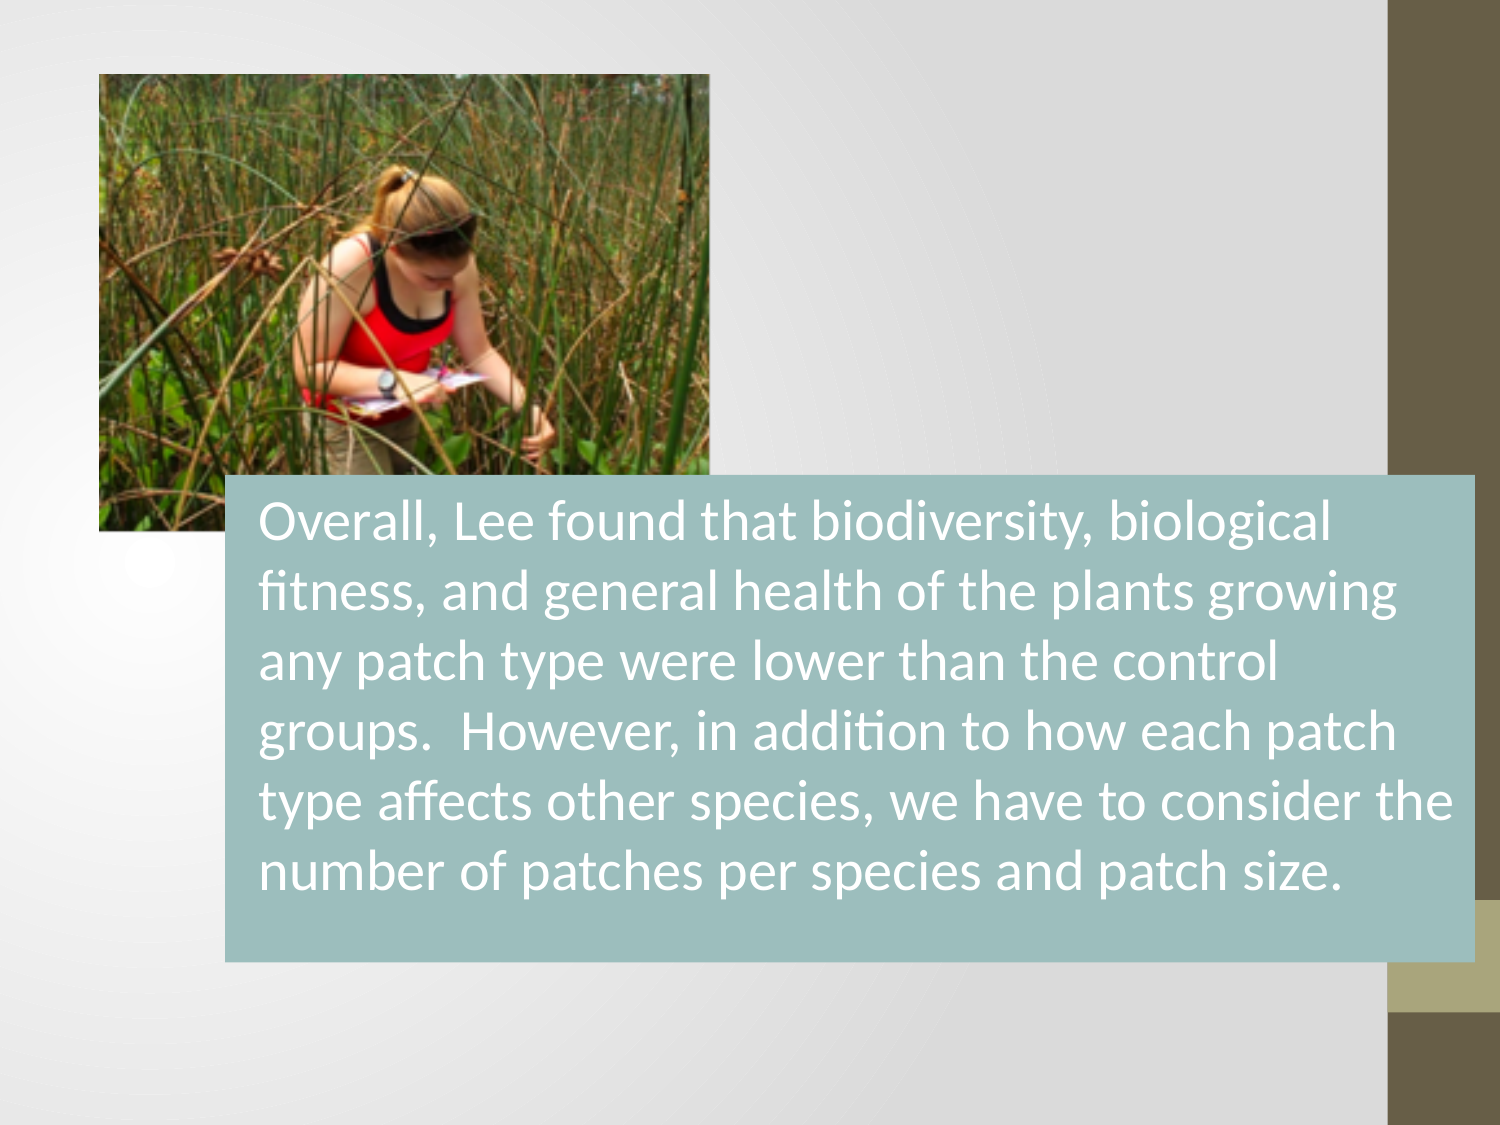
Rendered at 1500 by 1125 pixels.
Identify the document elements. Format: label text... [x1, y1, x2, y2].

list Overall, Lee found that biodiversity, biological fitness, and general health of the plants growing any patch type were lower than the control groups. However, in addition to how each patch type affects other species, we have to consider the number of patches per species and patch size. [225, 474, 1475, 963]
picture [99, 74, 713, 536]
